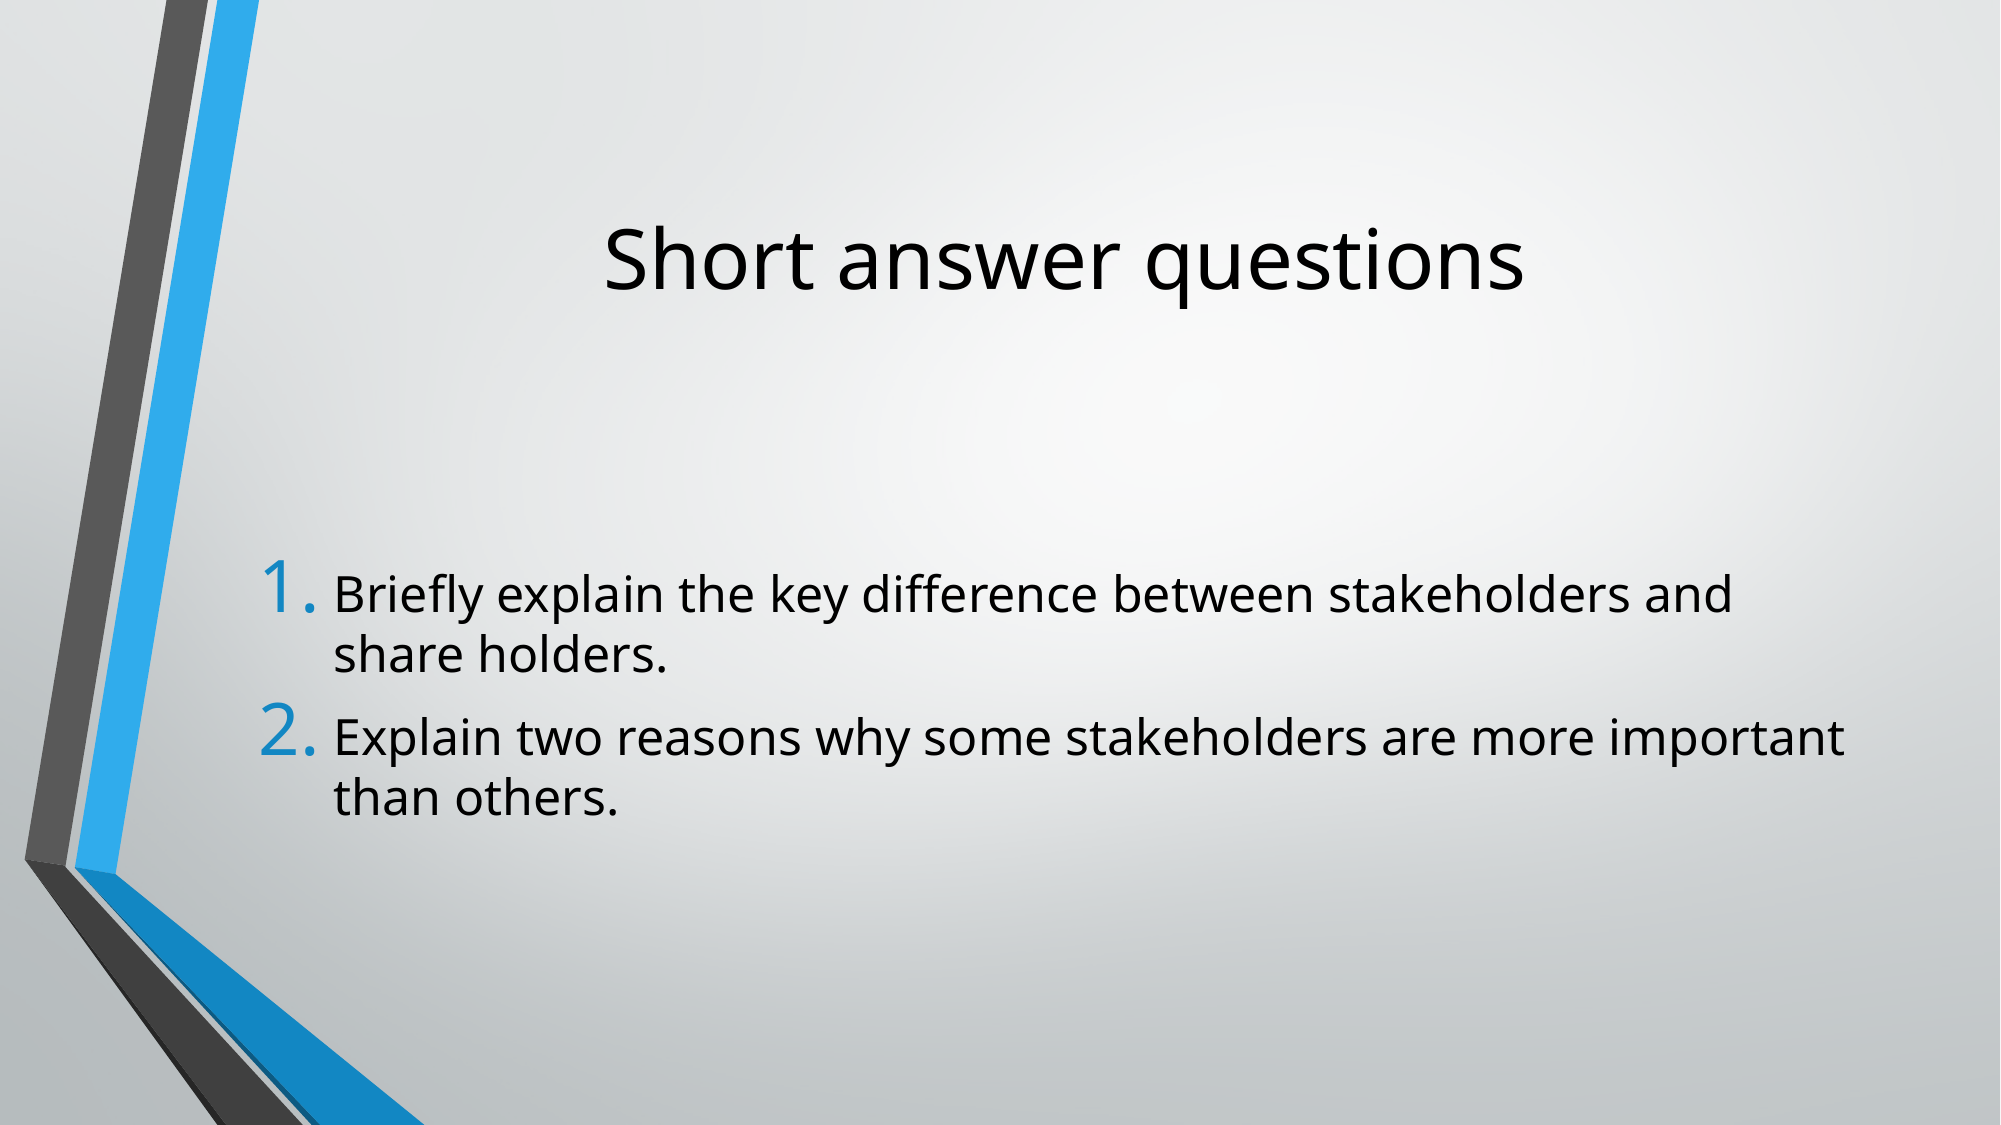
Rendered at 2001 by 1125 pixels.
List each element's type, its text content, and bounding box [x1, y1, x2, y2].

list Briefly explain the key difference between stakeholders and share holders. Explain two reasons why some stakeholders are more important than others. [243, 437, 1887, 950]
title Short answer questions [243, 112, 1887, 400]
